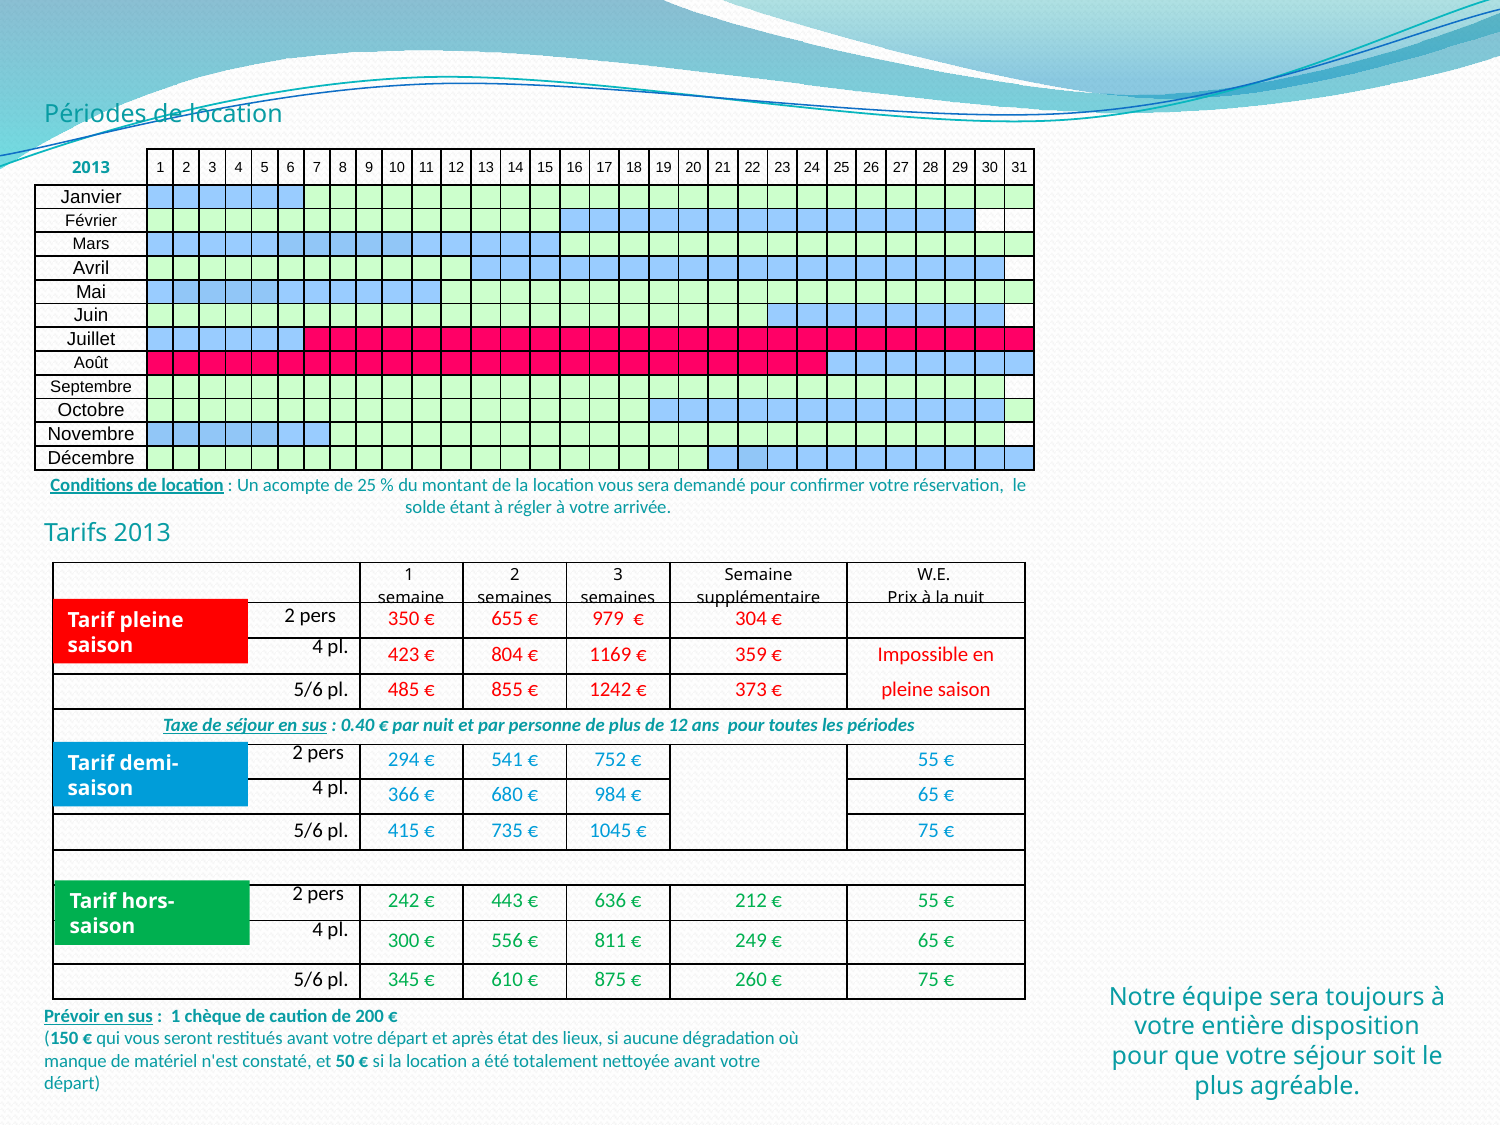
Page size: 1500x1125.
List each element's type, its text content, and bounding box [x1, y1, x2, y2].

table_cell 75 € [848, 815, 1024, 849]
table_cell 4 pl. [54, 639, 359, 673]
table_cell [739, 281, 767, 303]
table_header 17 [590, 150, 618, 184]
table_cell [305, 376, 329, 398]
table_cell [200, 281, 225, 303]
table_header 2013 [35, 149, 146, 184]
table_cell [1005, 447, 1033, 464]
table_cell [739, 423, 767, 445]
table_cell [620, 186, 648, 208]
table_cell [442, 209, 470, 231]
table_cell [383, 399, 411, 421]
table_cell [305, 233, 329, 255]
table_cell [174, 328, 198, 350]
table_cell [650, 304, 678, 326]
table_cell [357, 233, 381, 255]
table_cell [279, 399, 303, 421]
table_cell [442, 257, 470, 279]
table_cell pleine saison [848, 674, 1024, 708]
table_cell [442, 186, 470, 208]
table_cell Août [36, 352, 146, 374]
table_cell [946, 257, 974, 279]
table_cell [305, 352, 329, 374]
table_cell [650, 376, 678, 398]
table_cell [590, 209, 618, 231]
table_cell [887, 423, 915, 445]
table_cell [383, 186, 411, 208]
table_cell [174, 281, 198, 303]
table_cell [148, 352, 172, 374]
table_cell [917, 423, 944, 445]
table_header 16 [561, 150, 589, 184]
table_cell 655 € [464, 603, 566, 637]
table_cell [357, 352, 381, 374]
table_cell [357, 209, 381, 231]
text_box Périodes de location Tarifs 2013 Prévoir en sus : 1 chèque de caution de 200 € (150 € qui vous seront restitués avant votre départ et après état des lieux, si aucune dégradation où manque de matériel n'est constaté, et 50 € si la location a été totalement nettoyée avant votre départ) [29, 90, 815, 1125]
table_cell [472, 186, 500, 208]
table_cell [590, 233, 618, 255]
table_cell [798, 233, 826, 255]
table_cell [946, 233, 974, 255]
table_cell 485 € [361, 675, 462, 708]
table_cell 5/6 pl. [54, 815, 359, 849]
table_cell 260 € [671, 965, 846, 998]
table_cell [917, 209, 944, 231]
table_cell [226, 447, 251, 464]
table_cell Juillet [36, 328, 146, 350]
table_cell [174, 399, 198, 421]
table_cell [148, 376, 172, 398]
table_cell [305, 281, 329, 303]
table_cell [709, 447, 737, 464]
table_cell [671, 745, 846, 779]
table_cell [887, 209, 915, 231]
table_cell [620, 399, 648, 421]
table_cell [976, 304, 1004, 326]
table_cell [887, 447, 915, 464]
table_cell [976, 399, 1004, 421]
table_cell [200, 186, 225, 208]
table_cell [472, 209, 500, 231]
table_cell [679, 399, 707, 421]
table_cell [561, 423, 589, 445]
table_cell [357, 423, 381, 445]
table_cell [1005, 399, 1033, 421]
table_cell [709, 233, 737, 255]
table_cell [561, 209, 589, 231]
table_cell [590, 352, 618, 374]
table_header 20 [679, 150, 707, 184]
table_cell [279, 423, 303, 445]
table_cell [620, 304, 648, 326]
table_cell [413, 423, 440, 445]
table_cell 556 € [464, 921, 566, 963]
table_cell [148, 423, 172, 445]
table_cell [226, 281, 251, 303]
table_cell [501, 352, 529, 374]
table_cell [305, 399, 329, 421]
table_cell [887, 233, 915, 255]
table_cell [946, 447, 974, 464]
table_cell [357, 328, 381, 350]
table_cell 2 pers [248, 603, 359, 637]
table_cell Janvier [36, 186, 146, 208]
table_cell [590, 399, 618, 421]
table_cell Avril [36, 257, 146, 279]
table_cell 541 € [464, 745, 566, 778]
table_cell Novembre [36, 423, 146, 445]
table_header 4 [226, 150, 251, 184]
table_cell 979 € [567, 603, 669, 637]
table_cell [917, 399, 944, 421]
table_cell 65 € [848, 780, 1024, 813]
table_cell [279, 233, 303, 255]
table_cell [887, 328, 915, 350]
table_cell [279, 304, 303, 326]
table_cell [976, 209, 1004, 231]
table_cell [305, 257, 329, 279]
table_cell [650, 186, 678, 208]
table_cell [798, 257, 826, 279]
table_cell [946, 352, 974, 374]
table_cell 294 € [361, 745, 462, 778]
table_cell [798, 186, 826, 208]
table_cell [200, 209, 225, 231]
table_cell [976, 328, 1004, 350]
table_cell [331, 423, 355, 445]
table_cell [252, 281, 277, 303]
table_header 28 [917, 150, 944, 184]
table_header 19 [650, 150, 678, 184]
table_cell [650, 257, 678, 279]
table_cell [798, 376, 826, 398]
table_cell [148, 257, 172, 279]
table_cell [148, 209, 172, 231]
table_cell [857, 257, 885, 279]
table_header 5 [252, 150, 277, 184]
table_cell [252, 423, 277, 445]
table_cell [709, 328, 737, 350]
table_cell 680 € [464, 780, 566, 813]
table_header 2 [174, 150, 198, 184]
table_cell [887, 399, 915, 421]
table_cell 443 € [464, 886, 566, 920]
table_cell [946, 423, 974, 445]
table_cell [671, 779, 846, 814]
table_cell [331, 376, 355, 398]
table_cell [174, 233, 198, 255]
table_cell 304 € [671, 603, 846, 637]
table_cell [917, 352, 944, 374]
table_cell [383, 352, 411, 374]
table_cell [679, 447, 707, 464]
table_cell [798, 352, 826, 374]
table_cell [650, 423, 678, 445]
table_cell [252, 352, 277, 374]
table_cell [917, 257, 944, 279]
table_cell [679, 257, 707, 279]
table_cell [679, 233, 707, 255]
table_cell [413, 281, 440, 303]
table_cell [413, 257, 440, 279]
table_cell [1005, 423, 1033, 445]
table_cell 1045 € [567, 815, 669, 849]
table_cell [828, 304, 855, 326]
table_cell [501, 186, 529, 208]
table_cell [1005, 376, 1033, 398]
table_cell [650, 399, 678, 421]
table_cell 875 € [567, 965, 669, 998]
table_cell Impossible en [848, 639, 1024, 674]
table_cell [472, 376, 500, 398]
table_cell [768, 233, 796, 255]
table_cell [148, 233, 172, 255]
table_cell [857, 281, 885, 303]
table_cell [768, 257, 796, 279]
table_cell [200, 352, 225, 374]
table_cell [561, 399, 589, 421]
table_cell [472, 447, 500, 464]
table_cell 5/6 pl. [54, 675, 359, 708]
table_cell [383, 376, 411, 398]
table_cell [917, 233, 944, 255]
table_cell [148, 281, 172, 303]
table_cell [357, 186, 381, 208]
table_cell [828, 209, 855, 231]
table_cell [279, 209, 303, 231]
table_cell [357, 281, 381, 303]
table_cell [709, 423, 737, 445]
table_cell [650, 447, 678, 464]
table_cell [620, 447, 648, 464]
table_cell 811 € [567, 921, 669, 963]
table_cell [501, 376, 529, 398]
table_cell [305, 186, 329, 208]
table_cell [679, 376, 707, 398]
table_header [54, 563, 359, 602]
table_cell 735 € [464, 815, 566, 849]
table_cell 5/6 pl. [54, 965, 359, 998]
table_cell [671, 814, 846, 849]
table_cell [501, 423, 529, 445]
table_cell [279, 376, 303, 398]
table_cell [226, 399, 251, 421]
table_cell [200, 376, 225, 398]
table_cell [226, 328, 251, 350]
table_cell [857, 209, 885, 231]
table_cell [561, 447, 589, 464]
table_cell [472, 399, 500, 421]
table_cell 4 pl. [54, 780, 359, 813]
table_header 6 [279, 150, 303, 184]
table_cell [590, 447, 618, 464]
table_cell [174, 209, 198, 231]
table_cell [383, 423, 411, 445]
table_cell [463, 851, 566, 884]
table_cell [561, 304, 589, 326]
table_cell [357, 304, 381, 326]
table_cell [413, 352, 440, 374]
table_cell [148, 399, 172, 421]
table_cell [200, 257, 225, 279]
table_cell [847, 851, 1024, 884]
table_cell [768, 423, 796, 445]
table_cell [383, 257, 411, 279]
table_header 1 [148, 150, 172, 184]
table_cell [501, 209, 529, 231]
table_cell [976, 376, 1004, 398]
table_cell [1005, 257, 1033, 279]
table_cell [442, 328, 470, 350]
text_box Tarif demi-saison [53, 741, 248, 807]
table_cell [174, 257, 198, 279]
table_cell [442, 304, 470, 326]
table_cell [946, 186, 974, 208]
table_cell [383, 304, 411, 326]
table_cell [679, 209, 707, 231]
table_cell [383, 447, 411, 464]
table_cell [798, 423, 826, 445]
table_cell [472, 423, 500, 445]
table_cell [501, 399, 529, 421]
table_cell [650, 352, 678, 374]
table_cell [279, 281, 303, 303]
table_cell [828, 328, 855, 350]
table_cell [976, 423, 1004, 445]
table_cell 2 pers [250, 886, 359, 920]
table_cell [413, 376, 440, 398]
table_cell [226, 257, 251, 279]
table_cell [252, 328, 277, 350]
table_cell [531, 209, 559, 231]
table_cell [739, 209, 767, 231]
table_cell [148, 328, 172, 350]
table_cell 300 € [361, 921, 462, 963]
table_cell [226, 186, 251, 208]
table_cell [976, 447, 1004, 464]
table_cell [148, 186, 172, 208]
table_cell [442, 447, 470, 464]
table_cell [331, 281, 355, 303]
table_header 27 [887, 150, 915, 184]
table_cell [566, 851, 670, 884]
table_header 3 semaines [567, 563, 669, 602]
table_cell [620, 209, 648, 231]
table_cell [331, 399, 355, 421]
table_cell [226, 352, 251, 374]
table_cell [798, 447, 826, 464]
table_cell 242 € [361, 886, 462, 920]
table_cell [650, 328, 678, 350]
text_box Conditions de location : Un acompte de 25 % du montant de la location vous sera demandé pour confirmer votre réservation, le solde étant à régler à votre arrivée. [34, 464, 1042, 524]
table_cell [739, 186, 767, 208]
table_cell [174, 423, 198, 445]
table_header 15 [531, 150, 559, 184]
table_cell [946, 281, 974, 303]
table_cell [768, 376, 796, 398]
table_cell [531, 352, 559, 374]
table_cell [828, 257, 855, 279]
table_cell [413, 209, 440, 231]
table_cell [828, 233, 855, 255]
table_cell [739, 376, 767, 398]
table_cell 65 € [848, 921, 1024, 963]
table_cell Décembre [36, 447, 146, 464]
table_header 13 [472, 150, 500, 184]
table_cell [590, 281, 618, 303]
table_cell [472, 281, 500, 303]
table_header 11 [413, 150, 440, 184]
table_cell [200, 447, 225, 464]
table_cell 610 € [464, 965, 566, 998]
table_header 14 [501, 150, 529, 184]
table_cell [501, 257, 529, 279]
table_cell [561, 233, 589, 255]
table_cell 345 € [361, 965, 462, 998]
table_header 7 [305, 150, 329, 184]
table_cell [252, 233, 277, 255]
table_cell [1005, 186, 1033, 208]
table_cell [501, 233, 529, 255]
table_cell [305, 328, 329, 350]
table_cell [857, 304, 885, 326]
table_cell [828, 423, 855, 445]
table_cell [1005, 304, 1033, 326]
table_cell [174, 376, 198, 398]
table_cell [1005, 352, 1033, 374]
table_cell [828, 352, 855, 374]
table_cell 855 € [464, 675, 566, 708]
table_cell [200, 328, 225, 350]
table_cell [305, 304, 329, 326]
table_cell Taxe de séjour en sus : 0.40 € par nuit et par personne de plus de 12 ans pour toutes les périodes [54, 710, 1024, 744]
table_cell [739, 304, 767, 326]
table_cell [226, 423, 251, 445]
table_cell [561, 352, 589, 374]
table_cell [739, 328, 767, 350]
table_cell Octobre [36, 399, 146, 421]
table_cell [360, 851, 463, 884]
table_cell [917, 186, 944, 208]
table_cell [331, 186, 355, 208]
table_cell [472, 328, 500, 350]
table_cell [305, 209, 329, 231]
table_cell [887, 304, 915, 326]
table_cell [620, 233, 648, 255]
table_cell [739, 399, 767, 421]
table_cell [413, 399, 440, 421]
table_cell [768, 328, 796, 350]
table_cell [620, 281, 648, 303]
table_cell [561, 328, 589, 350]
table_cell [252, 399, 277, 421]
table_cell 350 € [361, 603, 462, 637]
table_cell [976, 352, 1004, 374]
table_cell [917, 376, 944, 398]
table_cell [442, 399, 470, 421]
table_cell [709, 399, 737, 421]
table_cell [857, 376, 885, 398]
table_cell [531, 257, 559, 279]
table_cell [709, 352, 737, 374]
table_cell [279, 447, 303, 464]
table_cell [531, 376, 559, 398]
table_cell [709, 376, 737, 398]
text_box Tarif pleine saison [53, 598, 248, 664]
table_cell [252, 257, 277, 279]
table_cell [413, 304, 440, 326]
table_cell [946, 209, 974, 231]
table_cell [887, 352, 915, 374]
table_cell [620, 328, 648, 350]
table_cell [357, 257, 381, 279]
table_cell [531, 328, 559, 350]
table_cell [590, 423, 618, 445]
table_cell 212 € [671, 886, 846, 920]
table_cell 55 € [848, 886, 1024, 920]
table_cell [620, 257, 648, 279]
table_cell [828, 376, 855, 398]
table_cell [620, 423, 648, 445]
table_cell [442, 281, 470, 303]
table_cell [531, 233, 559, 255]
table_cell [252, 376, 277, 398]
table_cell [226, 376, 251, 398]
table_cell [976, 186, 1004, 208]
table_cell [650, 281, 678, 303]
table_cell [305, 447, 329, 464]
table_cell [331, 304, 355, 326]
table_cell 2 pers [248, 745, 359, 778]
table_cell [857, 447, 885, 464]
table_cell [590, 257, 618, 279]
table_cell [768, 186, 796, 208]
table_cell [442, 352, 470, 374]
table_cell Février [36, 209, 146, 231]
table_cell [739, 233, 767, 255]
table_cell 984 € [567, 780, 669, 813]
table_cell [200, 423, 225, 445]
table_header 10 [383, 150, 411, 184]
table_cell [768, 447, 796, 464]
table_cell [442, 233, 470, 255]
table_cell [200, 399, 225, 421]
table_cell [709, 304, 737, 326]
table_cell [174, 352, 198, 374]
table_cell 249 € [671, 921, 846, 963]
table_cell [561, 257, 589, 279]
table_header 3 [200, 150, 225, 184]
table_cell [739, 257, 767, 279]
table_header W.E. Prix à la nuit [848, 563, 1024, 602]
table_cell [331, 447, 355, 464]
table_cell [501, 304, 529, 326]
table_cell [828, 186, 855, 208]
table_cell [357, 447, 381, 464]
table_cell [148, 304, 172, 326]
table_cell [798, 209, 826, 231]
table_cell [590, 328, 618, 350]
table_cell [709, 281, 737, 303]
table_cell [531, 281, 559, 303]
table_cell [331, 352, 355, 374]
table_cell [331, 328, 355, 350]
table_cell 366 € [361, 780, 462, 813]
table_cell [357, 399, 381, 421]
table_cell [590, 186, 618, 208]
table_cell [679, 423, 707, 445]
table_cell [561, 186, 589, 208]
table_cell Juin [36, 304, 146, 326]
table_cell [383, 328, 411, 350]
table_cell [252, 209, 277, 231]
table_cell [709, 209, 737, 231]
table_cell [976, 257, 1004, 279]
table_cell [620, 352, 648, 374]
table_cell [472, 304, 500, 326]
table_cell [590, 304, 618, 326]
table_header 1 semaine [361, 563, 462, 602]
table_cell 75 € [848, 965, 1024, 998]
table_cell [252, 447, 277, 464]
table_cell [976, 233, 1004, 255]
table_header 30 [976, 150, 1004, 184]
table_header 21 [709, 150, 737, 184]
table_cell [174, 186, 198, 208]
table_cell [917, 328, 944, 350]
table_cell [679, 352, 707, 374]
table_cell [917, 281, 944, 303]
table_cell [331, 257, 355, 279]
table_cell [1005, 233, 1033, 255]
table_cell [857, 423, 885, 445]
table_cell [383, 209, 411, 231]
table_header 2 semaines [464, 563, 566, 602]
table_cell [472, 352, 500, 374]
table_cell [768, 352, 796, 374]
table_header Semaine supplémentaire [671, 563, 846, 602]
table_cell [252, 186, 277, 208]
table_cell [828, 447, 855, 464]
table_cell [768, 304, 796, 326]
table_cell [331, 209, 355, 231]
table_cell 373 € [671, 675, 846, 708]
table_cell [383, 233, 411, 255]
table_cell [200, 304, 225, 326]
table_cell [670, 851, 847, 884]
table_cell [679, 304, 707, 326]
table_cell [174, 447, 198, 464]
table_cell [679, 186, 707, 208]
table_cell [501, 328, 529, 350]
table_cell [917, 304, 944, 326]
table_cell Septembre [36, 376, 146, 398]
table_header 23 [768, 150, 796, 184]
table_cell [650, 233, 678, 255]
table_cell [887, 257, 915, 279]
table_cell [531, 447, 559, 464]
table_cell [857, 352, 885, 374]
table_cell 636 € [567, 886, 669, 920]
table_cell [279, 257, 303, 279]
table_cell [620, 376, 648, 398]
table_cell [252, 304, 277, 326]
table_cell 415 € [361, 815, 462, 849]
table_cell [1005, 328, 1033, 350]
table_cell [798, 304, 826, 326]
table_cell Mai [36, 281, 146, 303]
table_cell 55 € [848, 745, 1024, 778]
table_cell [857, 233, 885, 255]
table_header 31 [1005, 150, 1033, 184]
table_cell 1242 € [567, 675, 669, 708]
table_cell [709, 186, 737, 208]
table_cell [226, 209, 251, 231]
table_header 8 [331, 150, 355, 184]
table_cell [798, 281, 826, 303]
table_cell [828, 281, 855, 303]
table_header 12 [442, 150, 470, 184]
text_box Notre équipe sera toujours à votre entière disposition pour que votre séjour soit le plus agréable. [1089, 972, 1465, 1108]
table_cell [383, 281, 411, 303]
table_cell [501, 447, 529, 464]
table_cell [679, 328, 707, 350]
table_cell [531, 304, 559, 326]
table_cell [561, 281, 589, 303]
table_cell [1005, 209, 1033, 231]
table_cell [857, 186, 885, 208]
table_cell [739, 447, 767, 464]
table_cell [887, 281, 915, 303]
table_cell [590, 376, 618, 398]
table_cell [413, 328, 440, 350]
table_header 25 [828, 150, 855, 184]
table_cell [148, 447, 172, 464]
table_cell [561, 376, 589, 398]
table_cell [442, 423, 470, 445]
table_cell [887, 186, 915, 208]
table_header 22 [739, 150, 767, 184]
table_header 18 [620, 150, 648, 184]
table_cell [331, 233, 355, 255]
table_cell [946, 328, 974, 350]
table_cell [848, 603, 1024, 637]
table_header 29 [946, 150, 974, 184]
table_cell [413, 186, 440, 208]
table_cell [857, 328, 885, 350]
table_cell [798, 399, 826, 421]
table_cell [200, 233, 225, 255]
table_cell [768, 209, 796, 231]
table_header 24 [798, 150, 826, 184]
table_cell [650, 209, 678, 231]
table_cell 423 € [361, 639, 462, 673]
table_cell [709, 257, 737, 279]
table_cell [887, 376, 915, 398]
table_cell [279, 186, 303, 208]
table_cell 359 € [671, 639, 846, 673]
table_header 26 [857, 150, 885, 184]
table_cell [1005, 281, 1033, 303]
table_cell [174, 304, 198, 326]
table_cell [798, 328, 826, 350]
table_cell [279, 328, 303, 350]
table_cell [226, 233, 251, 255]
table_cell 804 € [464, 639, 566, 673]
table_cell [357, 376, 381, 398]
table_cell [54, 851, 360, 884]
table_cell [305, 423, 329, 445]
table_cell [679, 281, 707, 303]
table_cell [279, 352, 303, 374]
table_cell [442, 376, 470, 398]
table_cell [857, 399, 885, 421]
table_cell [946, 376, 974, 398]
table_cell [976, 281, 1004, 303]
table_cell [413, 233, 440, 255]
table_cell [828, 399, 855, 421]
table_cell [413, 447, 440, 464]
table_cell [739, 352, 767, 374]
table_cell [768, 399, 796, 421]
table_cell [946, 399, 974, 421]
table_cell [531, 186, 559, 208]
table_header 9 [357, 150, 381, 184]
table_cell [472, 233, 500, 255]
table_cell [226, 304, 251, 326]
table_cell Mars [36, 233, 146, 255]
table_cell [917, 447, 944, 464]
table_cell [472, 257, 500, 279]
table_cell [946, 304, 974, 326]
table_cell [768, 281, 796, 303]
table_cell [531, 423, 559, 445]
table_cell [531, 399, 559, 421]
table_cell 752 € [567, 745, 669, 778]
text_box Tarif hors-saison [54, 880, 250, 945]
table_cell [501, 281, 529, 303]
table_cell 1169 € [567, 639, 669, 673]
table_cell 4 pl. [54, 921, 359, 963]
